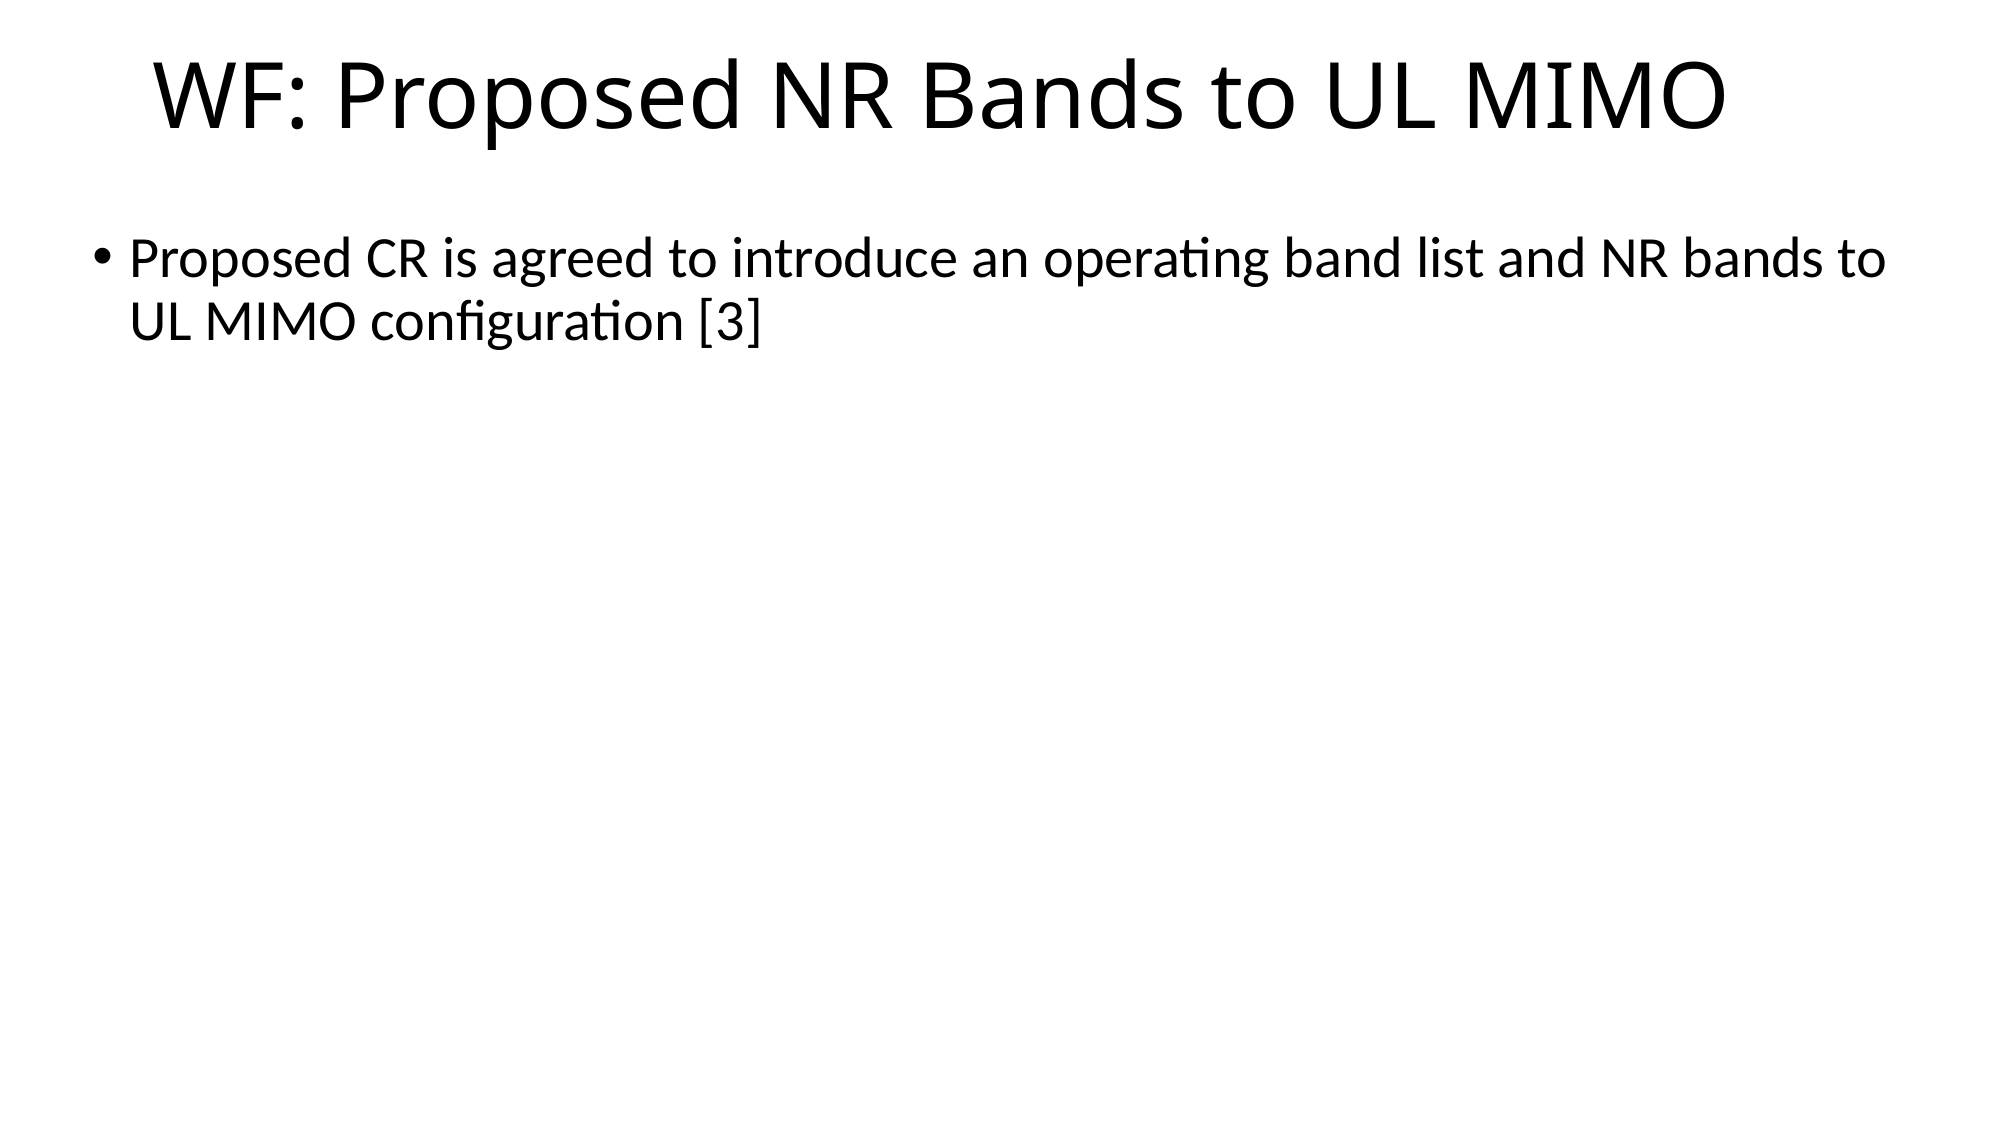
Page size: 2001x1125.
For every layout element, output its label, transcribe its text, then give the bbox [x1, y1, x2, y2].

text_box WF: Proposed NR Bands to UL MIMO [137, 37, 1863, 160]
text_box [77, 219, 1127, 1087]
text_box Proposed CR is agreed to introduce an operating band list and NR bands to UL MIMO configuration [3] [77, 219, 1923, 1106]
